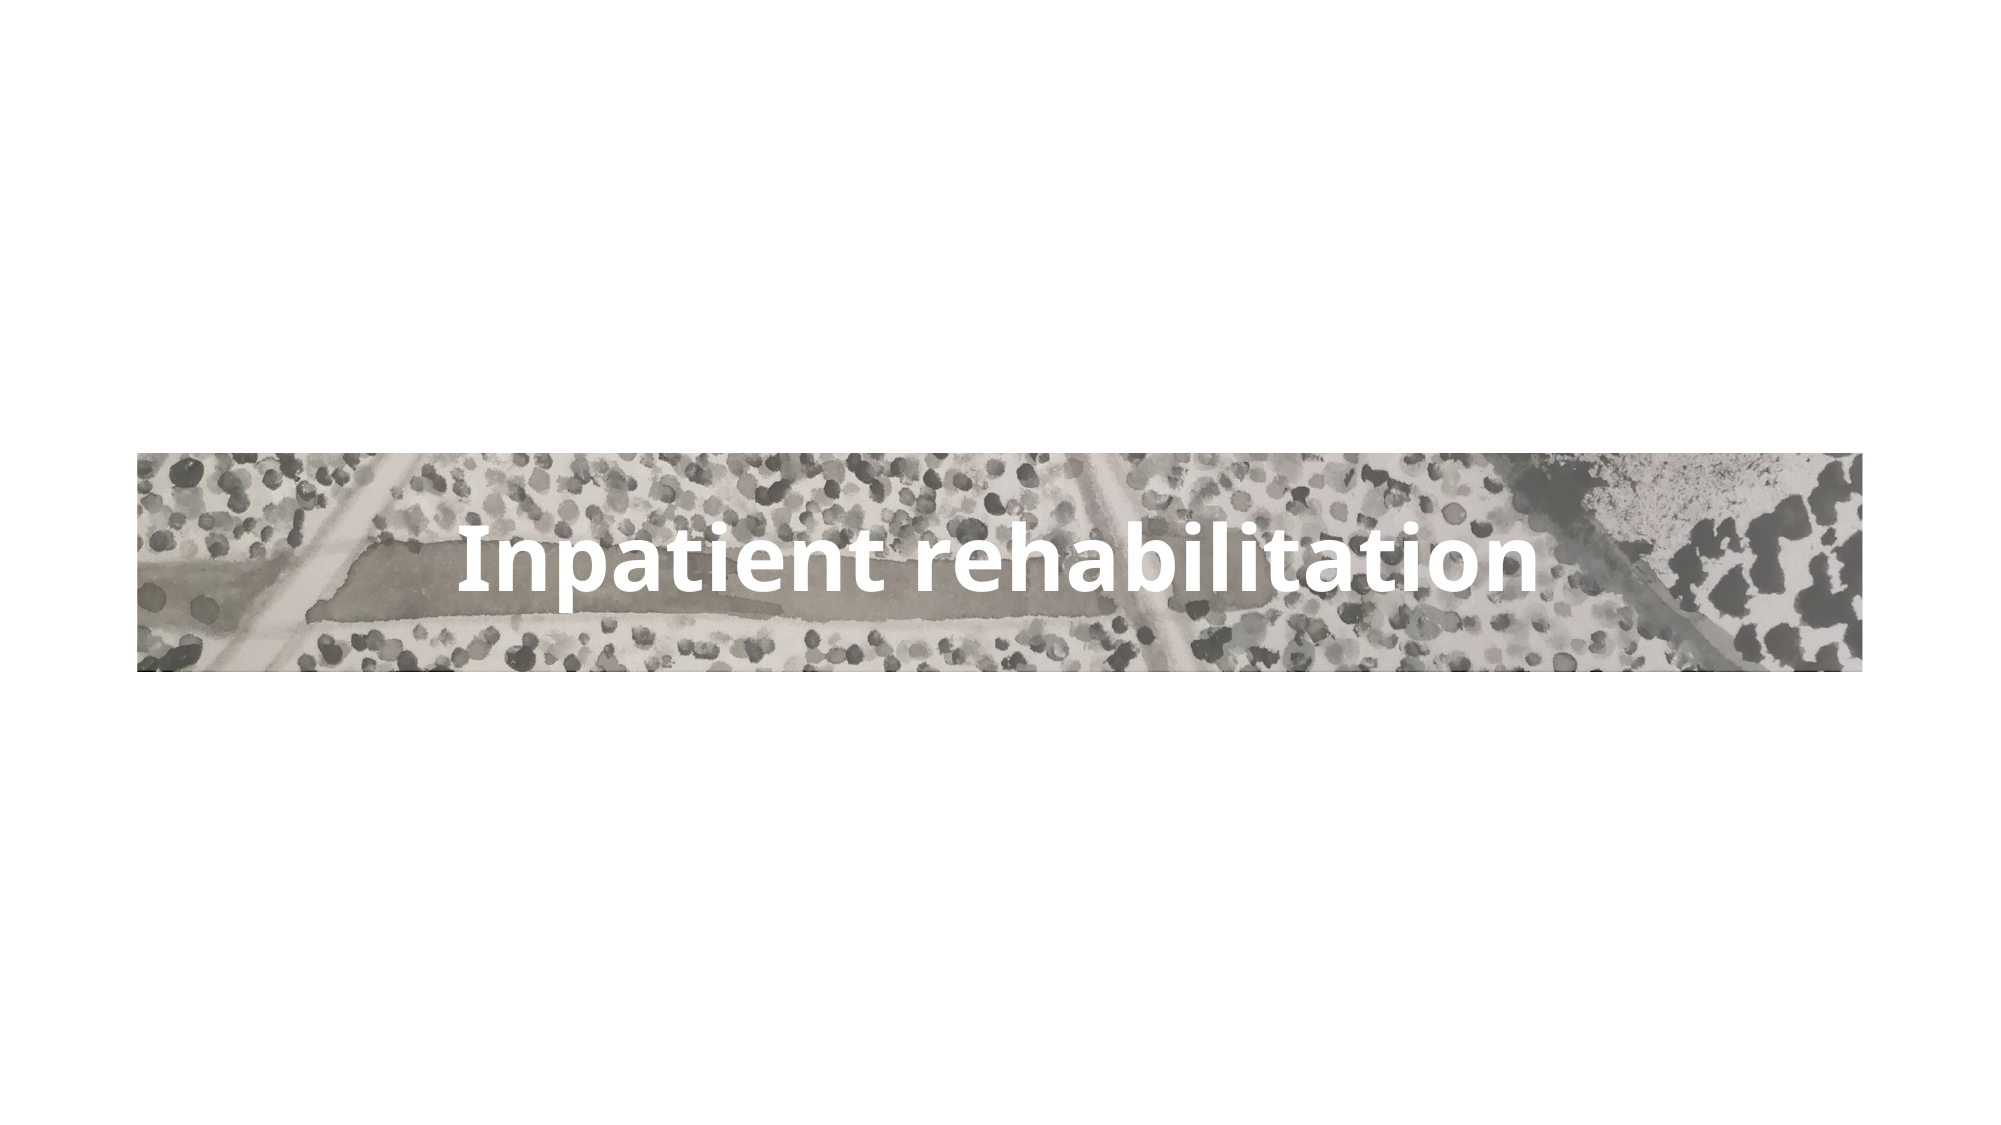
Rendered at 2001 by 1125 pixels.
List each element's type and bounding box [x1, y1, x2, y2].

picture [137, 453, 1863, 672]
